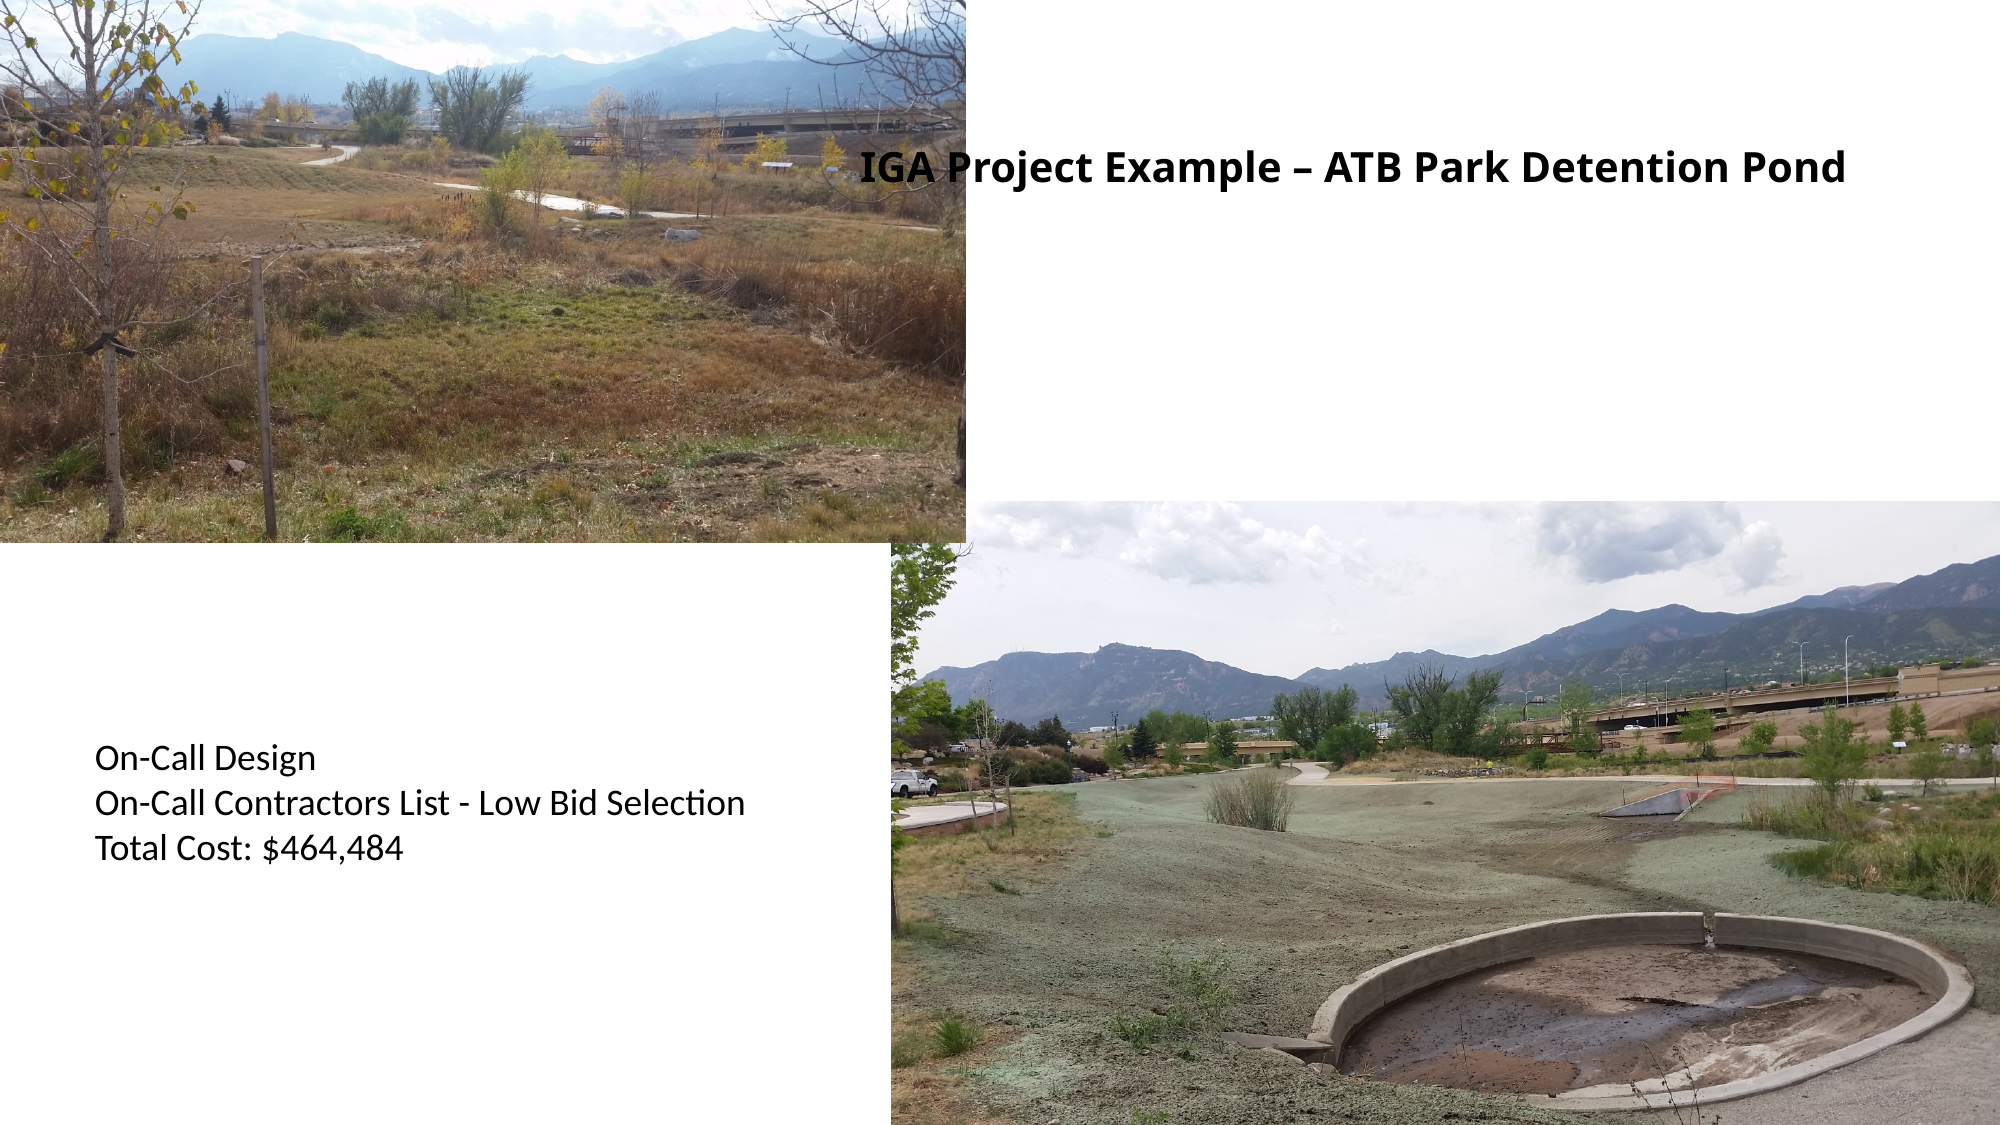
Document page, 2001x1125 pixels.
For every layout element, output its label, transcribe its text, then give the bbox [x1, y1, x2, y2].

text_box On-Call Design On-Call Contractors List - Low Bid Selection Total Cost: $464,484 [80, 725, 762, 876]
title IGA Project Example – ATB Park Detention Pond [966, 59, 1863, 278]
picture [0, 0, 2000, 1125]
